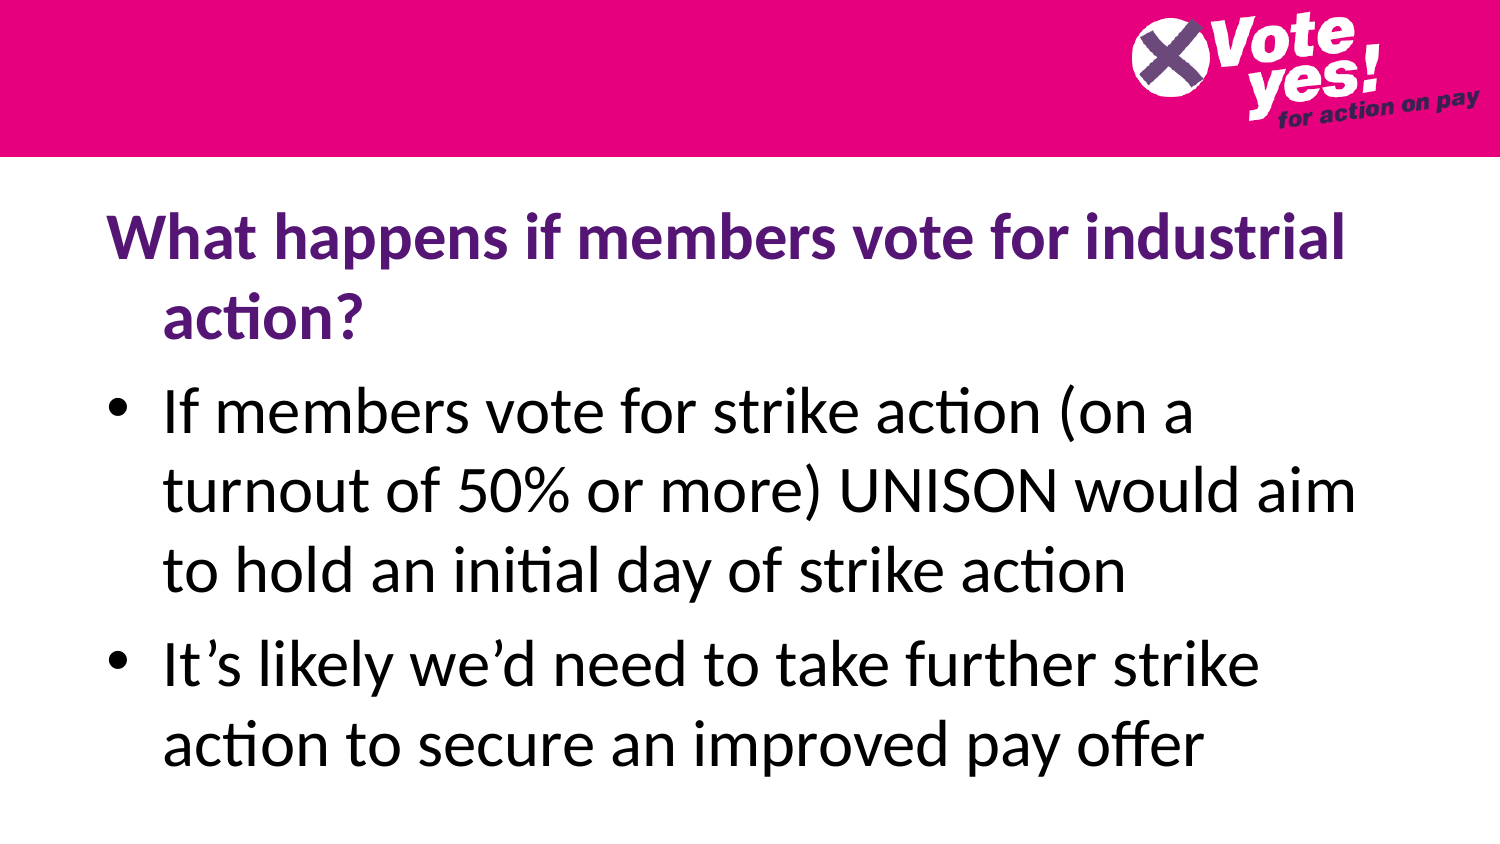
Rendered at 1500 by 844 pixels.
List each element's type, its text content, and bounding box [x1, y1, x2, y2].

list What happens if members vote for industrial action? If members vote for strike action (on a turnout of 50% or more) UNISON would aim to hold an initial day of strike action It’s likely we’d need to take further strike action to secure an improved pay offer [91, 185, 1409, 807]
picture [0, 0, 1500, 157]
